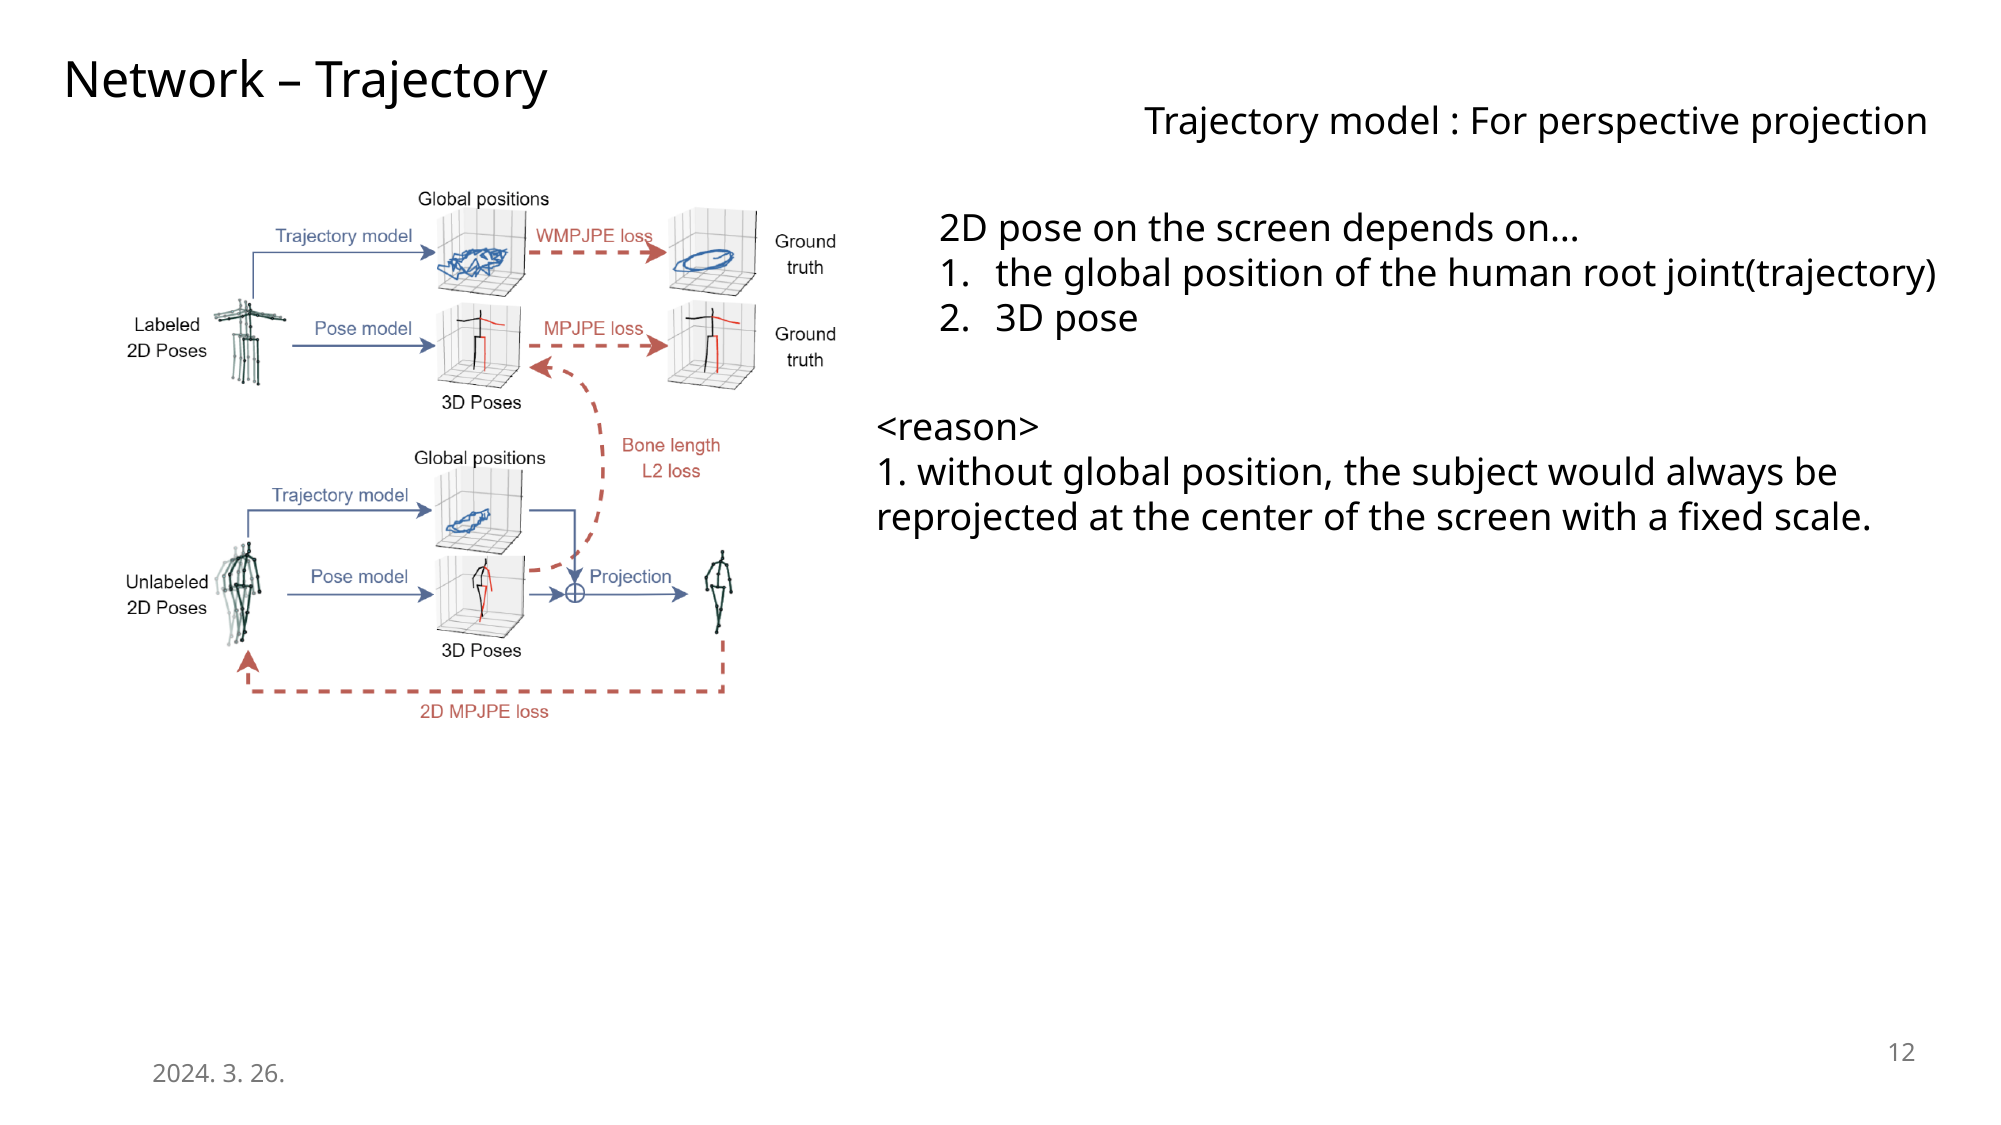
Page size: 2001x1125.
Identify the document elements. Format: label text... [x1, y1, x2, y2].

picture [8, 183, 925, 740]
text_box <reason> 1. without global position, the subject would always be reprojected at the center of the screen with a fixed scale. [925, 395, 1971, 546]
text_box Trajectory model : For perspective projection [1129, 89, 1945, 149]
text_box 2D pose on the screen depends on… the global position of the human root joint(trajectory) 3D pose [925, 197, 1971, 347]
slide_number 12 [1480, 1023, 1931, 1084]
slide_number 2024. 3. 26. [137, 1042, 588, 1103]
text_box Network – Trajectory [48, 40, 1220, 116]
